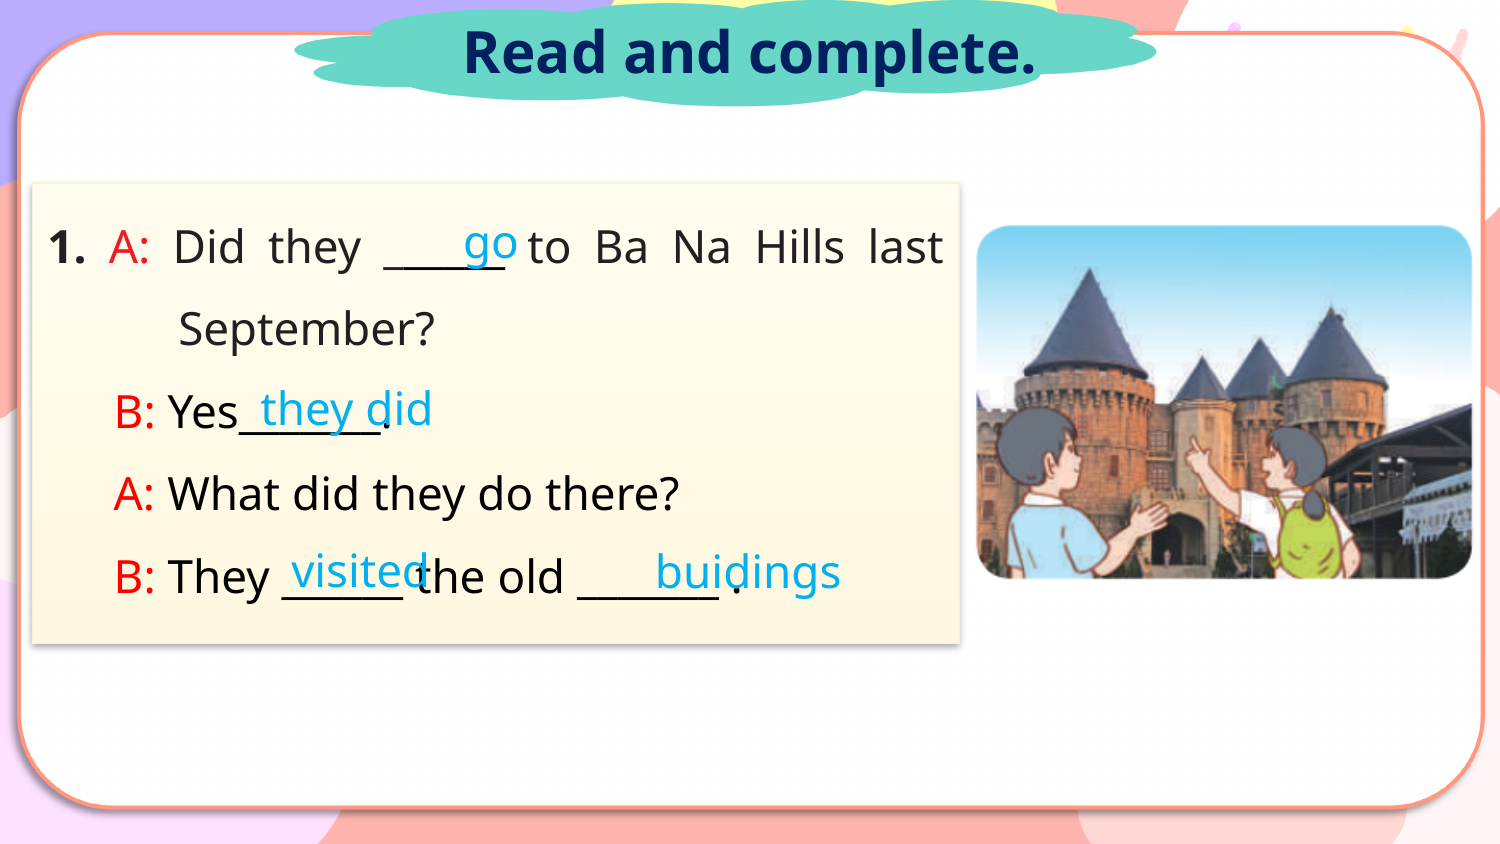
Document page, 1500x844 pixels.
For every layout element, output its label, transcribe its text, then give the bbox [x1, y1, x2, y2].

text_box Read and complete. [341, 0, 1159, 66]
picture [0, 0, 1500, 844]
text_box go [448, 186, 562, 253]
text_box visited [276, 515, 475, 582]
text_box they did [245, 353, 496, 419]
text_box 1. A: Did they ______ to Ba Na Hills last September? B: Yes_______. A: What did they do there? B: They ______ the old _______ . [32, 182, 960, 644]
text_box buidings [639, 516, 872, 583]
